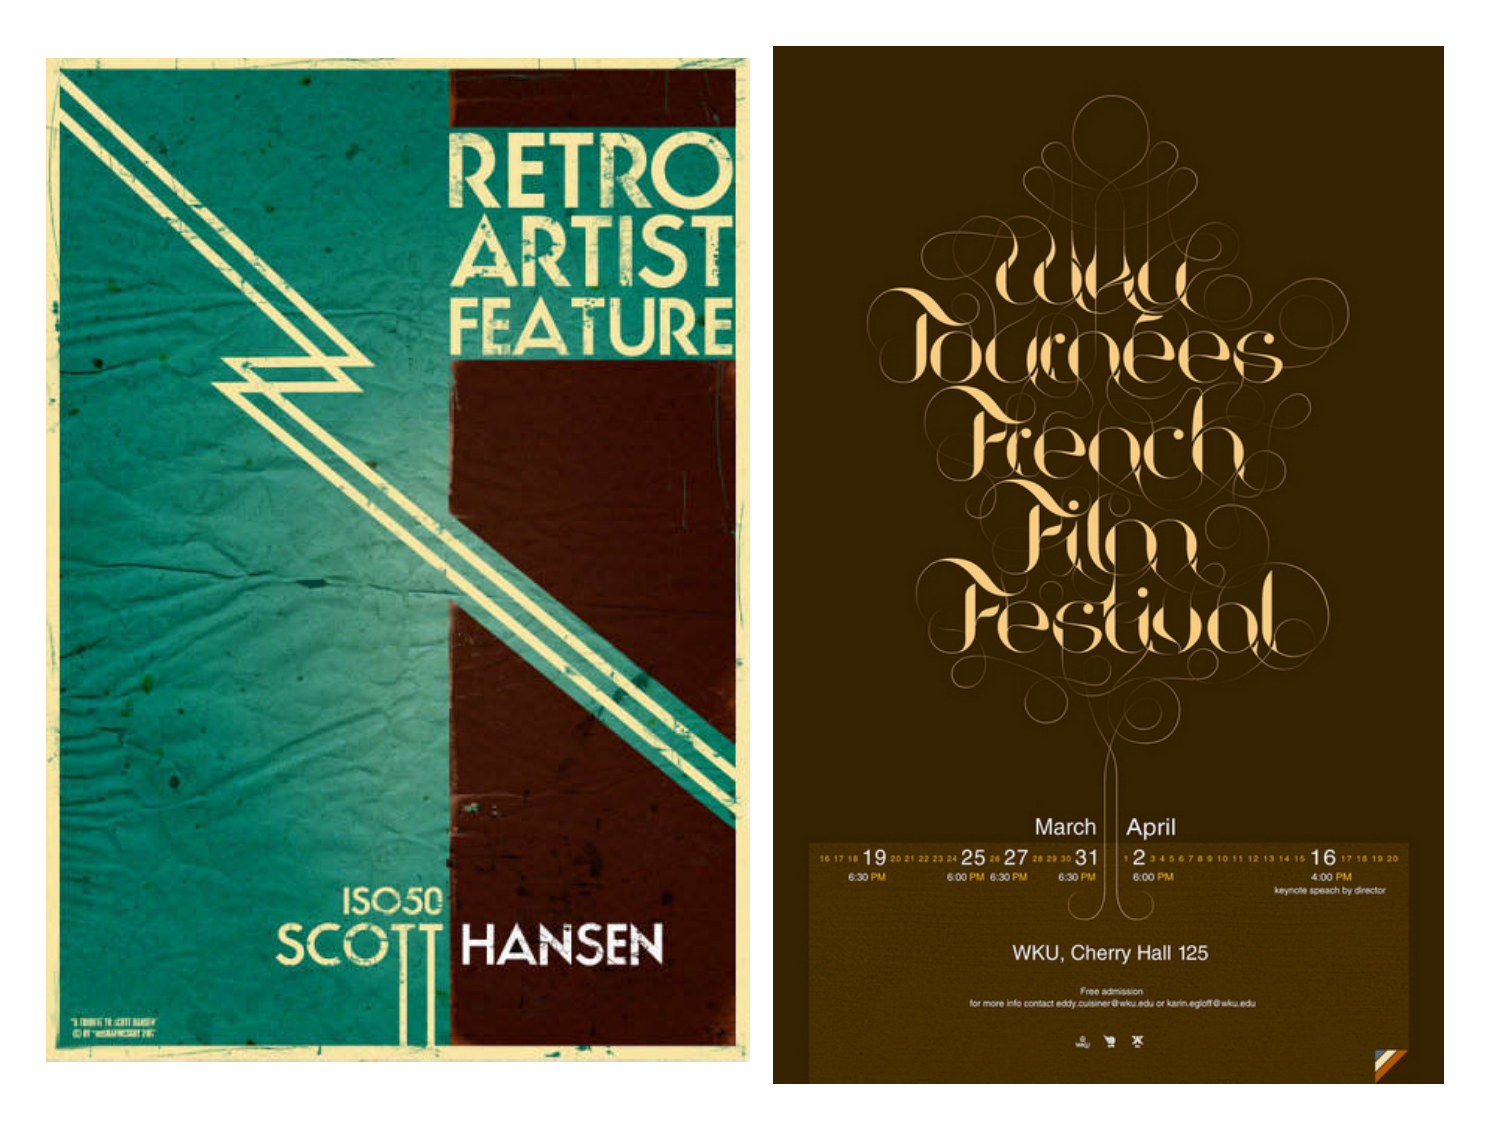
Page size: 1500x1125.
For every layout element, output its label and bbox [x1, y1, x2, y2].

picture [773, 46, 1444, 1084]
picture [46, 58, 751, 1062]
